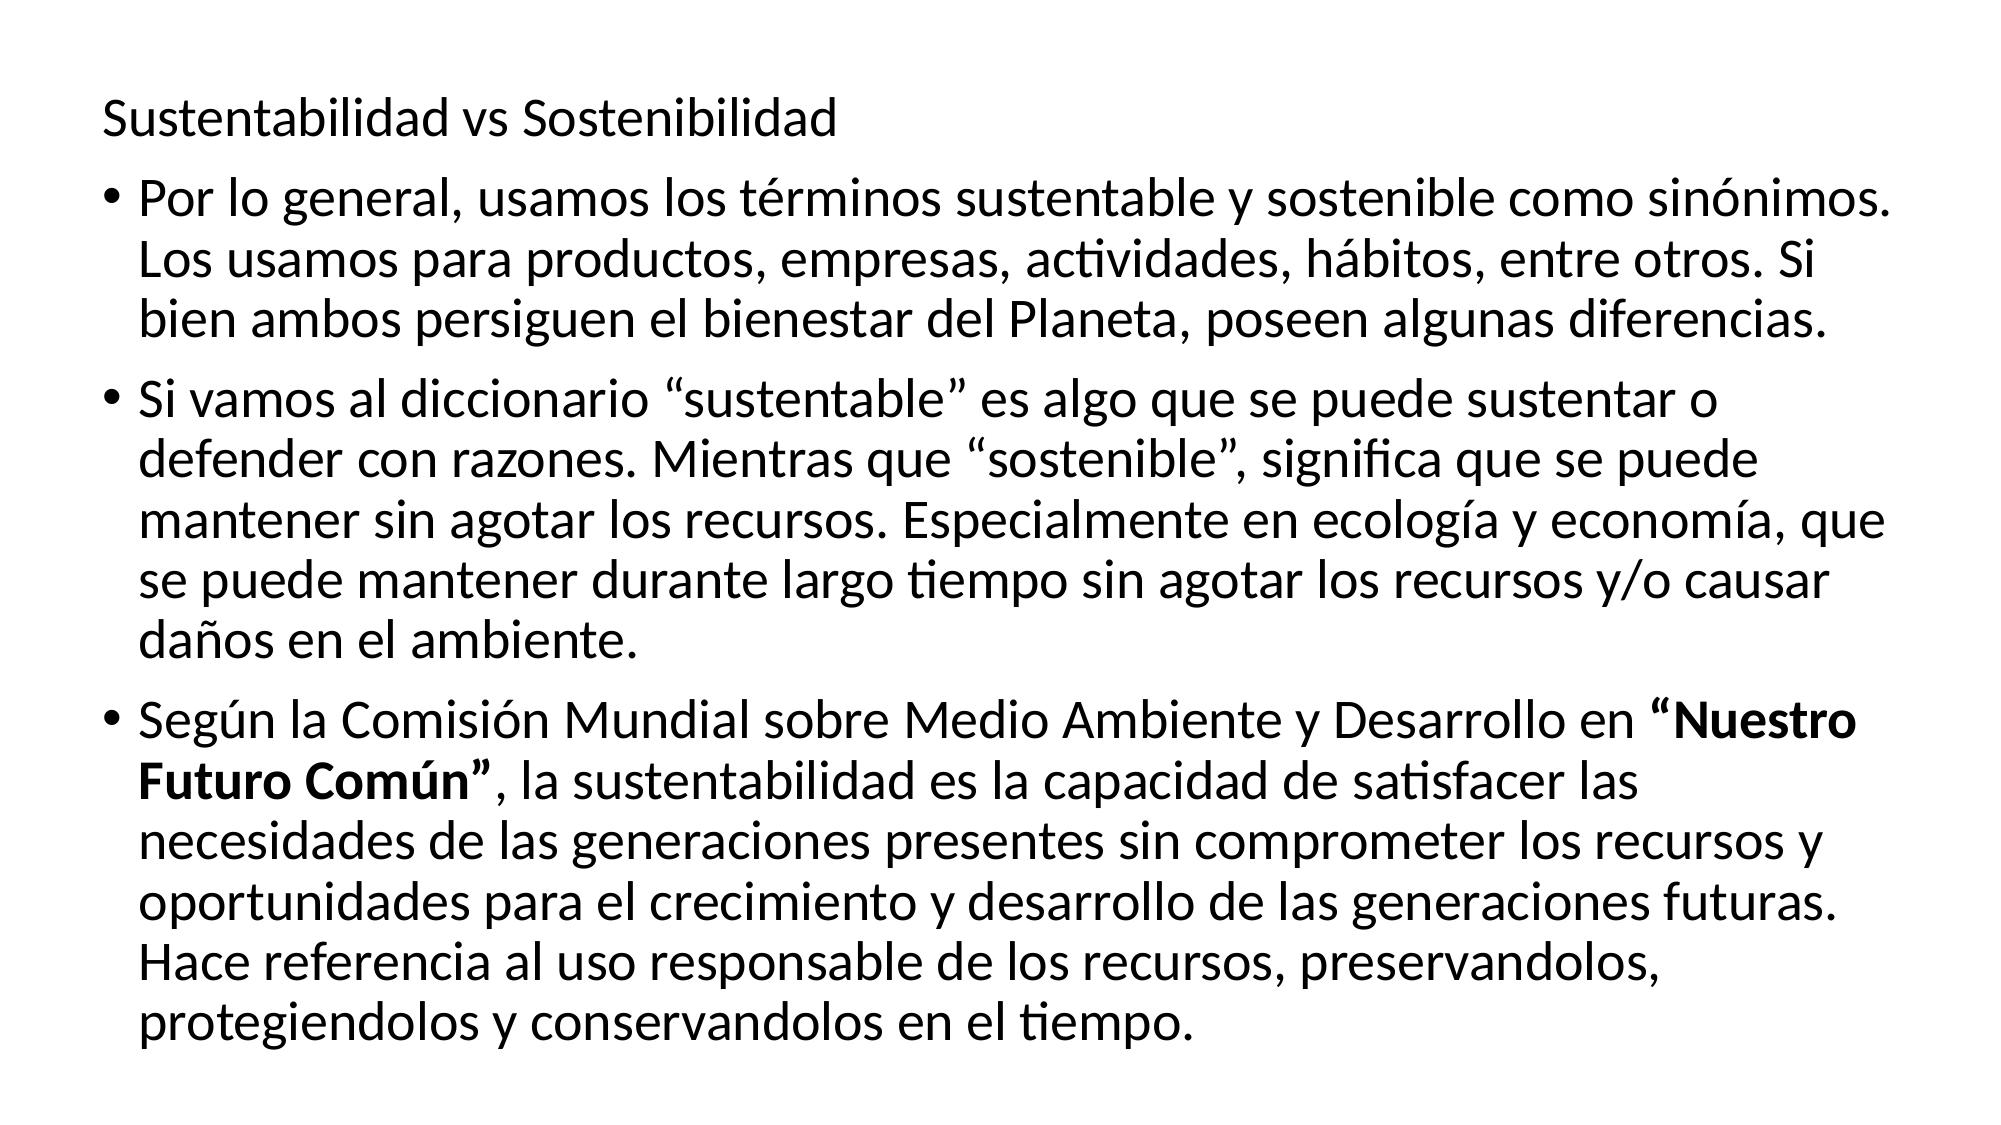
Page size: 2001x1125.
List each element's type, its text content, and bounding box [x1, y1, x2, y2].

list Sustentabilidad vs Sostenibilidad Por lo general, usamos los términos sustentable y sostenible como sinónimos. Los usamos para productos, empresas, actividades, hábitos, entre otros. Si bien ambos persiguen el bienestar del Planeta, poseen algunas diferencias. Si vamos al diccionario “sustentable” es algo que se puede sustentar o defender con razones. Mientras que “sostenible”, significa que se puede mantener sin agotar los recursos. Especialmente en ecología y economía, que se puede mantener durante largo tiempo sin agotar los recursos y/o causar daños en el ambiente. Según la Comisión Mundial sobre Medio Ambiente y Desarrollo en “Nuestro Futuro Común”, la sustentabilidad es la capacidad de satisfacer las necesidades de las generaciones presentes sin comprometer los recursos y oportunidades para el crecimiento y desarrollo de las generaciones futuras. Hace referencia al uso responsable de los recursos, preservandolos, protegiendolos y conservandolos en el tiempo. [87, 80, 1914, 1071]
